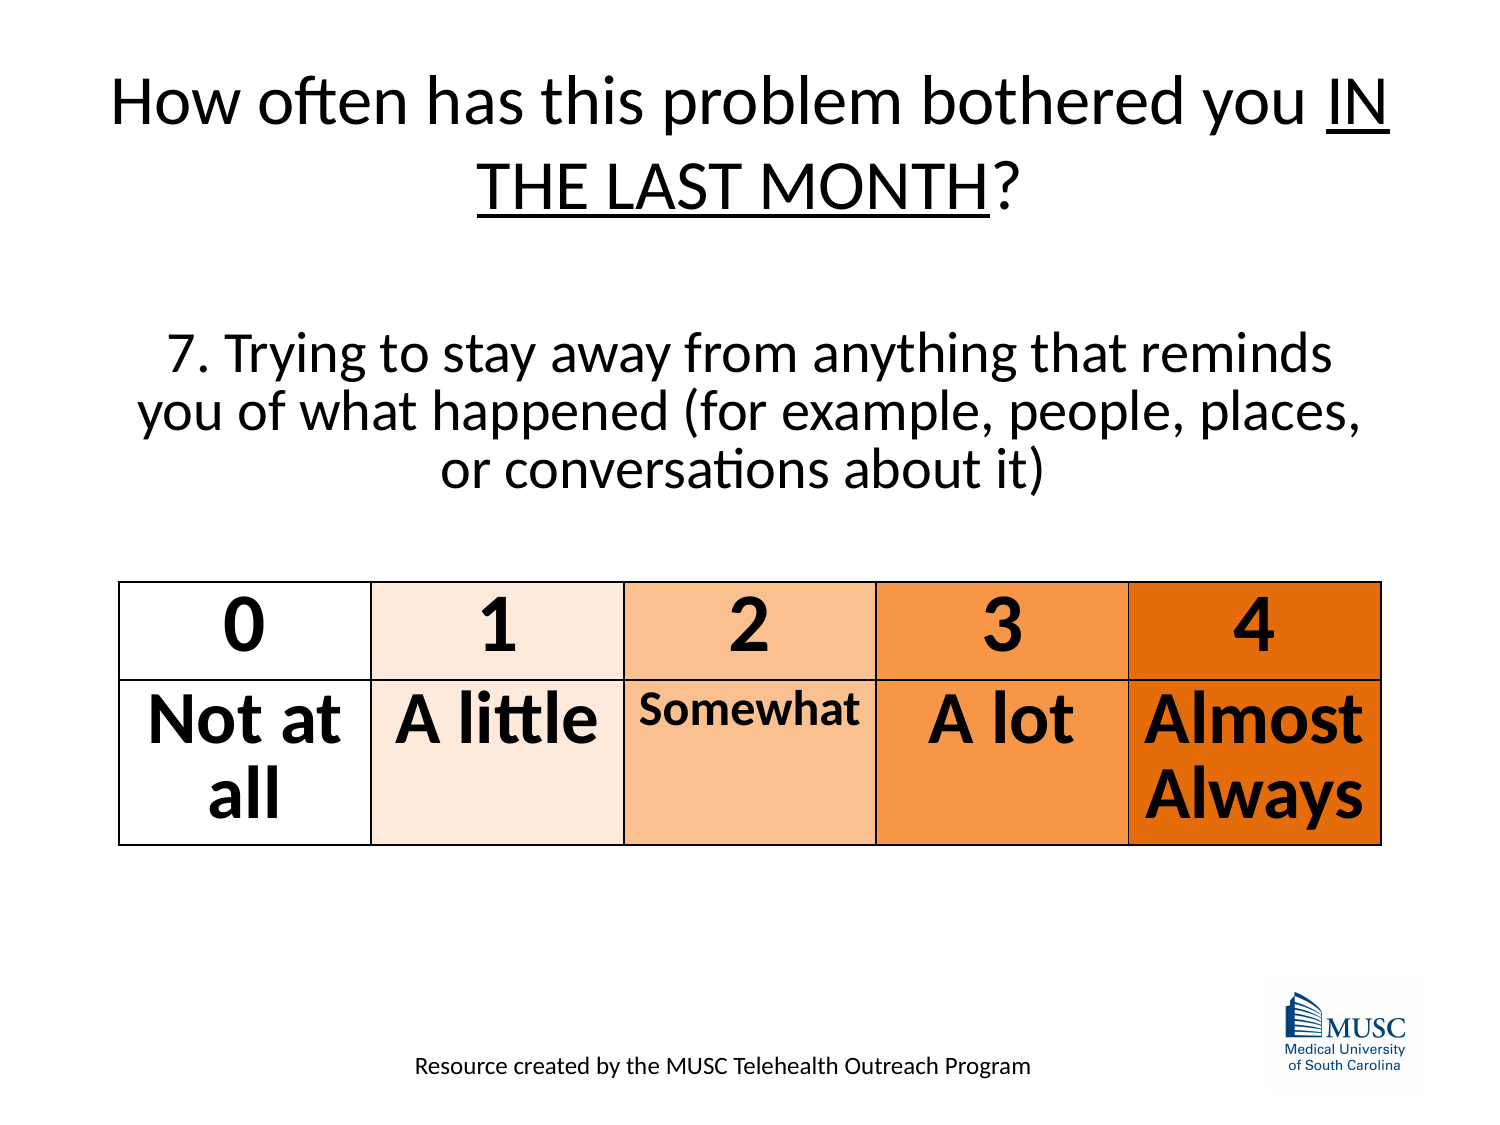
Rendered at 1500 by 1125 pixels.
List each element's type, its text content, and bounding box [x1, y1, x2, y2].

table_header 0 [120, 583, 370, 679]
picture [1265, 977, 1425, 1093]
table_header 4 [1129, 583, 1380, 679]
table_header 1 [372, 583, 623, 679]
table_cell Somewhat [625, 681, 875, 844]
table_header 2 [625, 583, 875, 679]
table_header 3 [877, 583, 1128, 679]
table_cell A little [372, 681, 623, 844]
table_cell Almost Always [1129, 681, 1380, 844]
table_cell A lot [877, 681, 1128, 844]
title How often has this problem bothered you IN THE LAST MONTH? [75, 45, 1425, 233]
table_header 7. Trying to stay away from anything that reminds you of what happened (for example, people, places, or conversations about it) [119, 328, 1381, 503]
table_cell Not at all [120, 681, 370, 844]
footer Resource created by the MUSC Telehealth Outreach Program [399, 1042, 1075, 1103]
